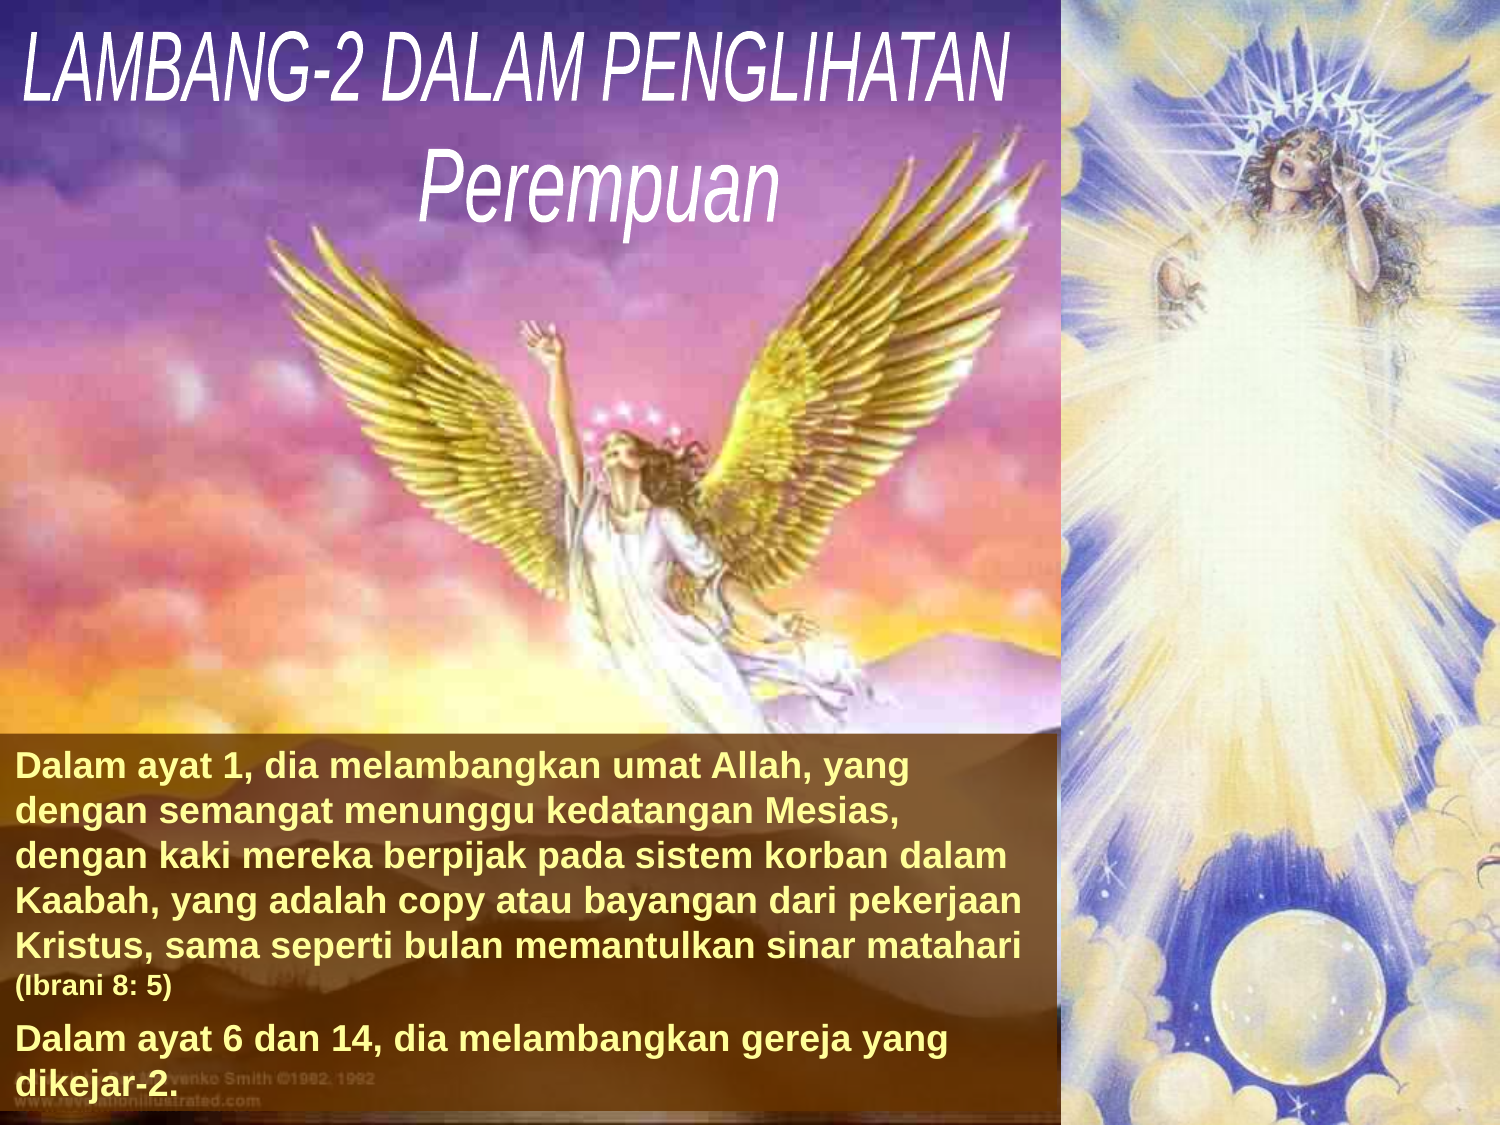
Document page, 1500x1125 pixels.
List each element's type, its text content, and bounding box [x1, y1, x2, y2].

picture [0, 0, 1500, 1125]
text_box Dalam ayat 1, dia melambangkan umat Allah, yang dengan semangat menunggu kedatangan Mesias, dengan kaki mereka berpijak pada sistem korban dalam Kaabah, yang adalah copy atau bayangan dari pekerjaan Kristus, sama seperti bulan memantulkan sinar matahari (Ibrani 8: 5) Dalam ayat 6 dan 14, dia melambangkan gereja yang dikejar-2. [0, 733, 1055, 1111]
